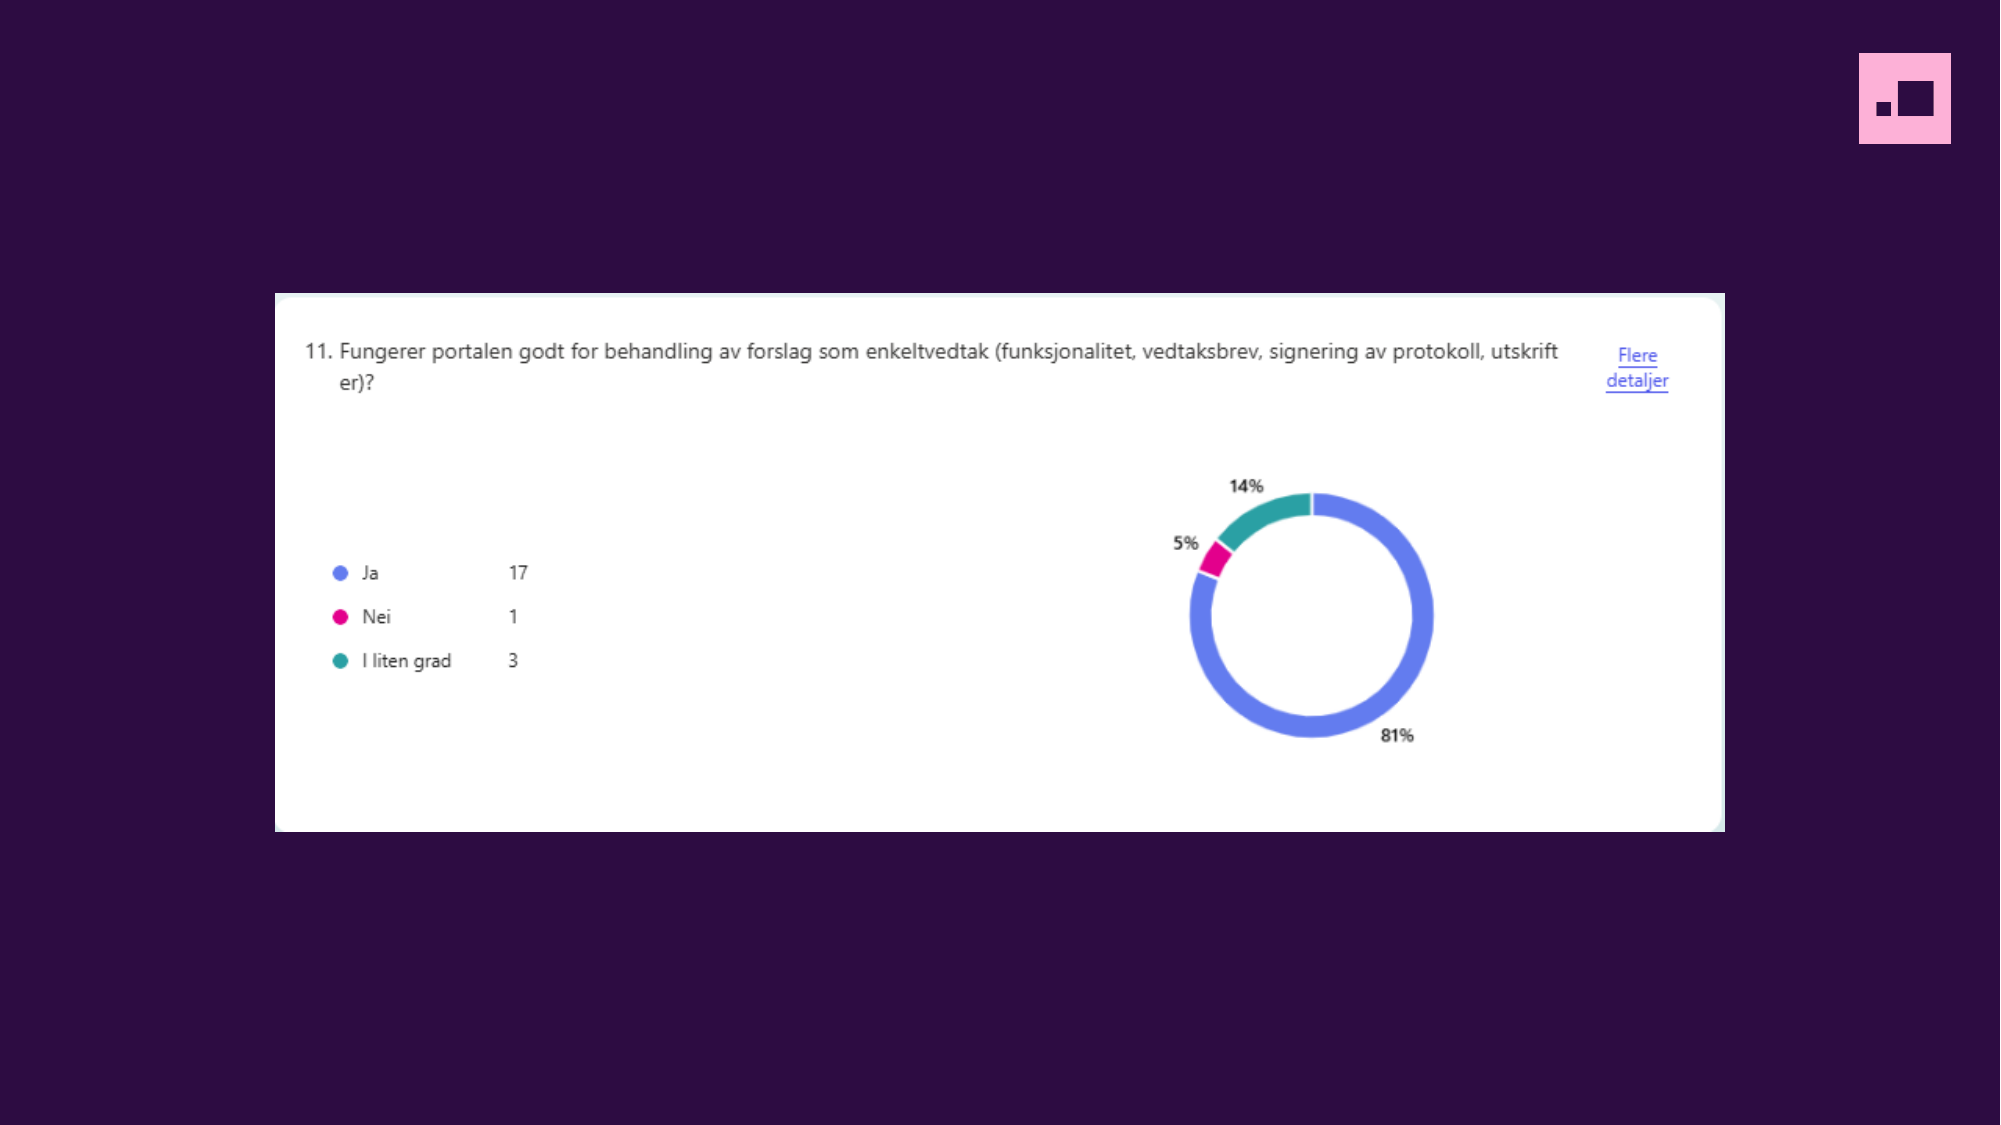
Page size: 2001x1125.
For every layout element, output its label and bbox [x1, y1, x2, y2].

picture [275, 293, 1725, 832]
picture [1859, 53, 1951, 144]
